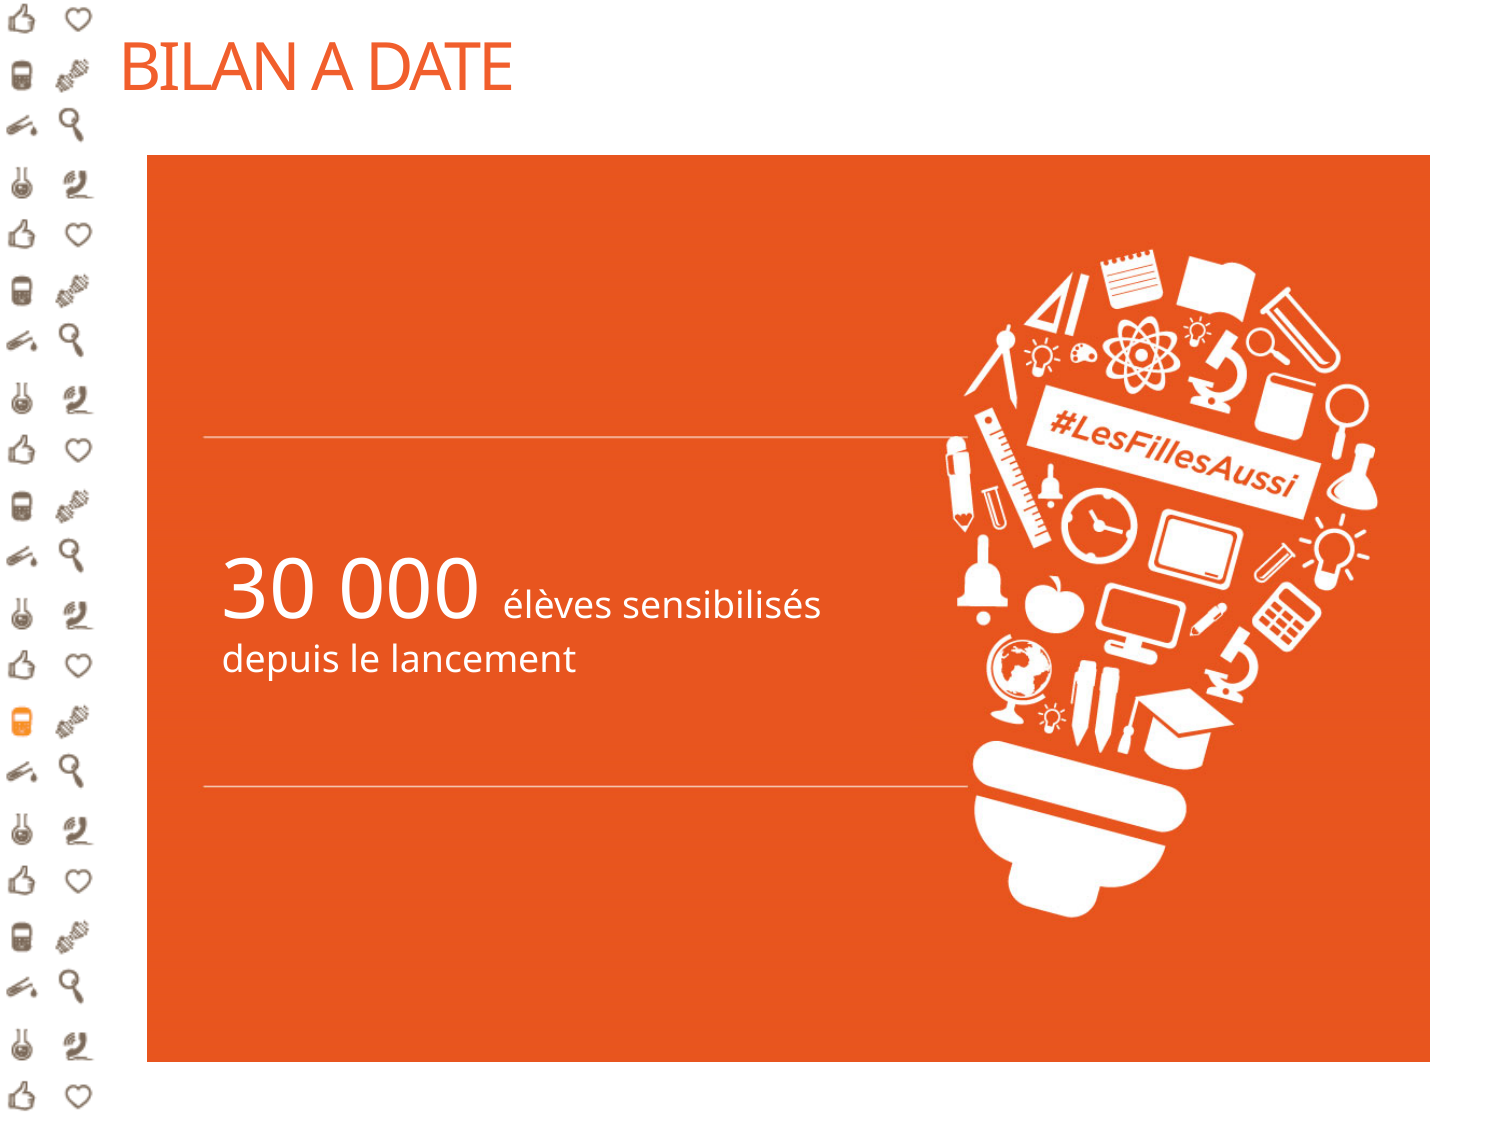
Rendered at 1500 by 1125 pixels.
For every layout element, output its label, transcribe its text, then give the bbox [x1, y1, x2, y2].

picture [147, 155, 1430, 1062]
text_box BILAN A DATE [109, 31, 1319, 111]
picture [0, 0, 105, 1125]
